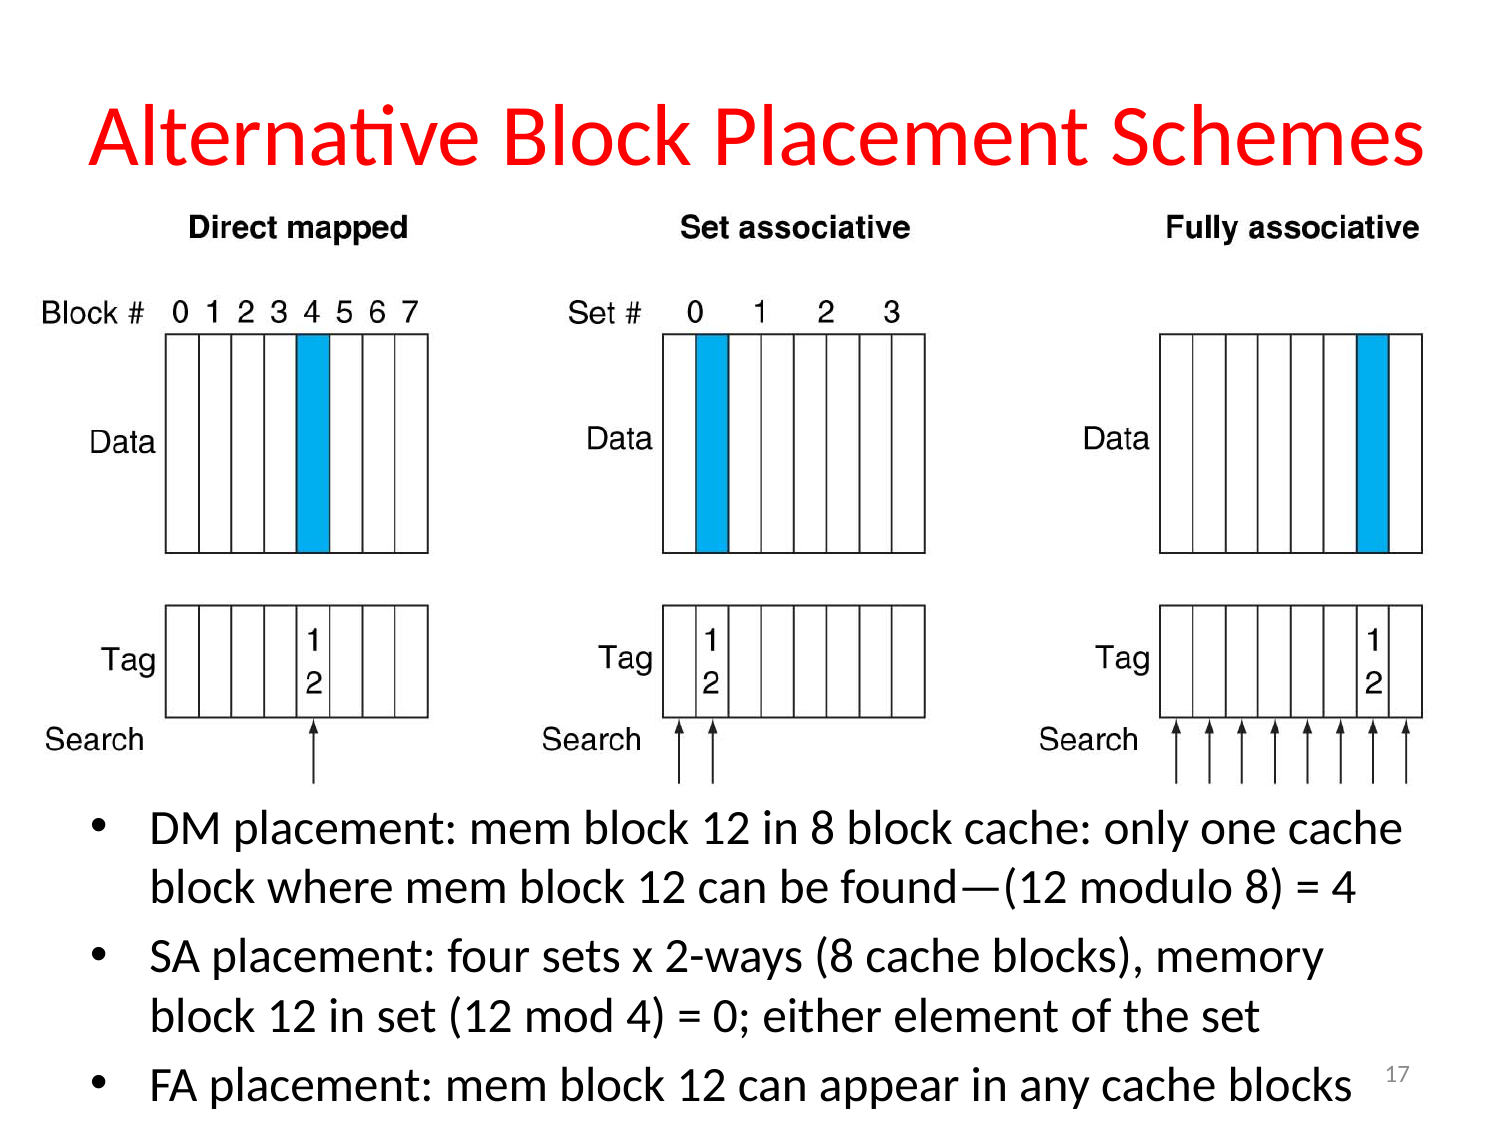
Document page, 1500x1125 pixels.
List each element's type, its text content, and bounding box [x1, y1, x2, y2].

picture [28, 203, 1451, 794]
title Alternative Block Placement Schemes [45, 45, 1471, 233]
slide_number 17 [1074, 1042, 1425, 1103]
list DM placement: mem block 12 in 8 block cache: only one cache block where mem block 12 can be found—(12 modulo 8) = 4 SA placement: four sets x 2-ways (8 cache blocks), memory block 12 in set (12 mod 4) = 0; either element of the set FA placement: mem block 12 can appear in any cache blocks [75, 802, 1425, 1125]
